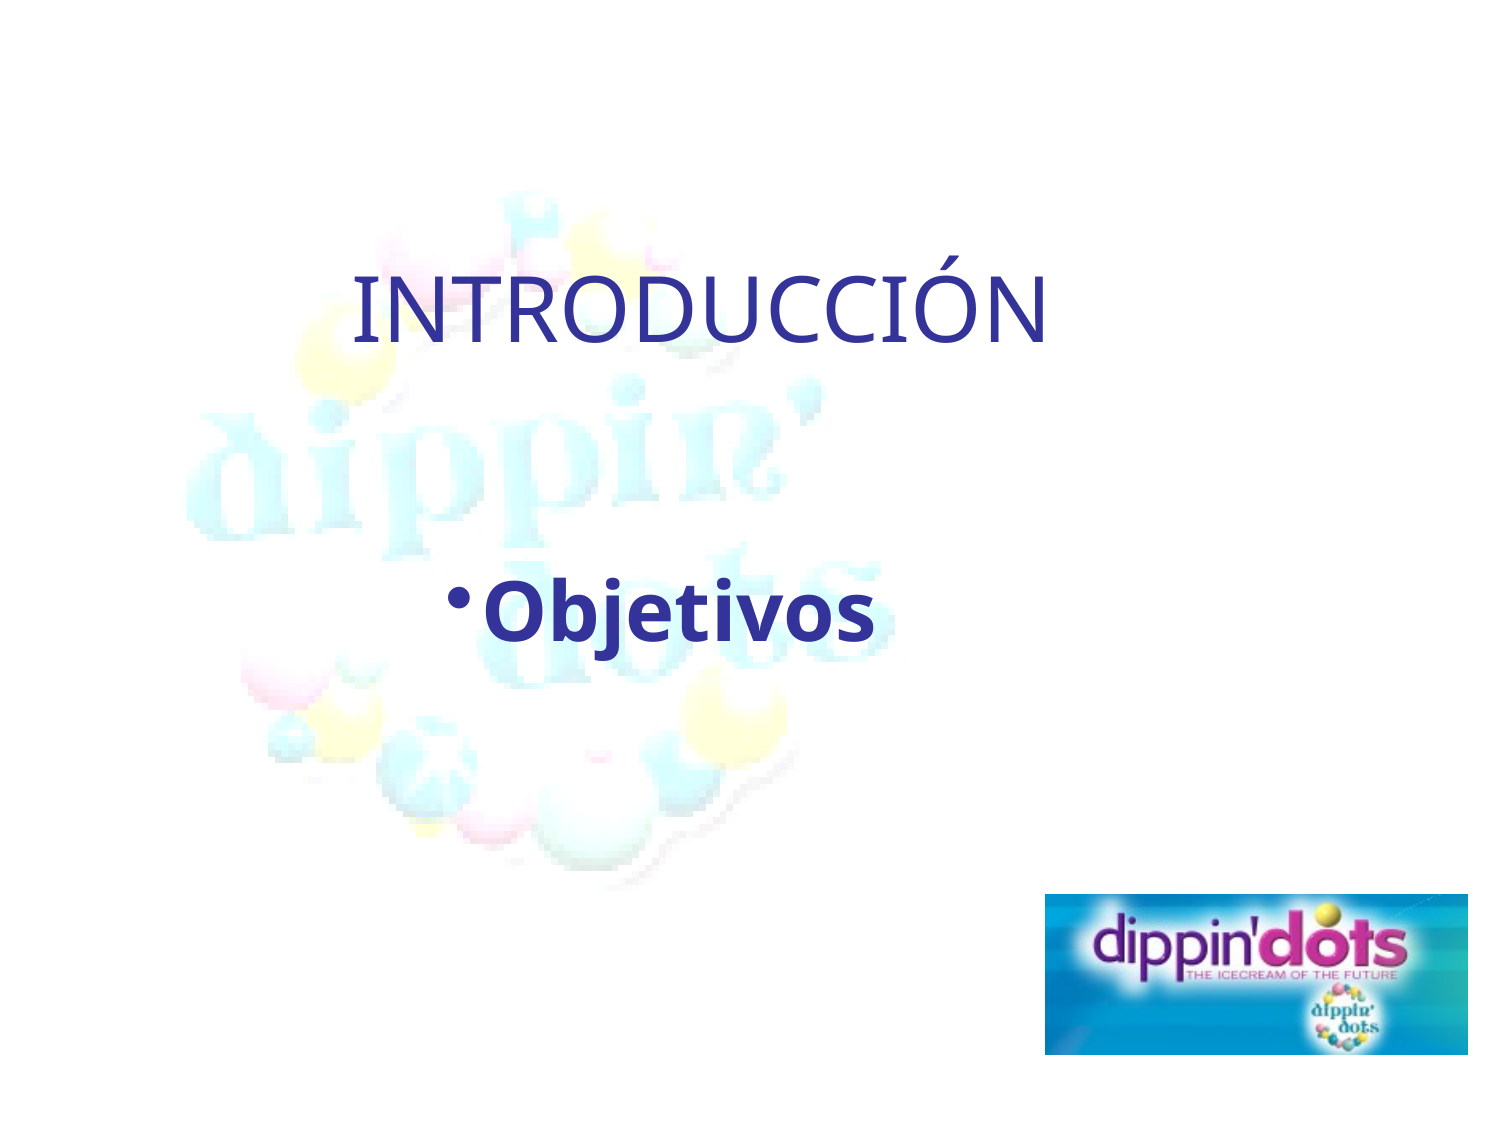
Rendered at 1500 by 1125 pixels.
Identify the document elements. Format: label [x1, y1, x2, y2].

list [1045, 894, 1468, 1055]
list [147, 89, 1347, 1020]
